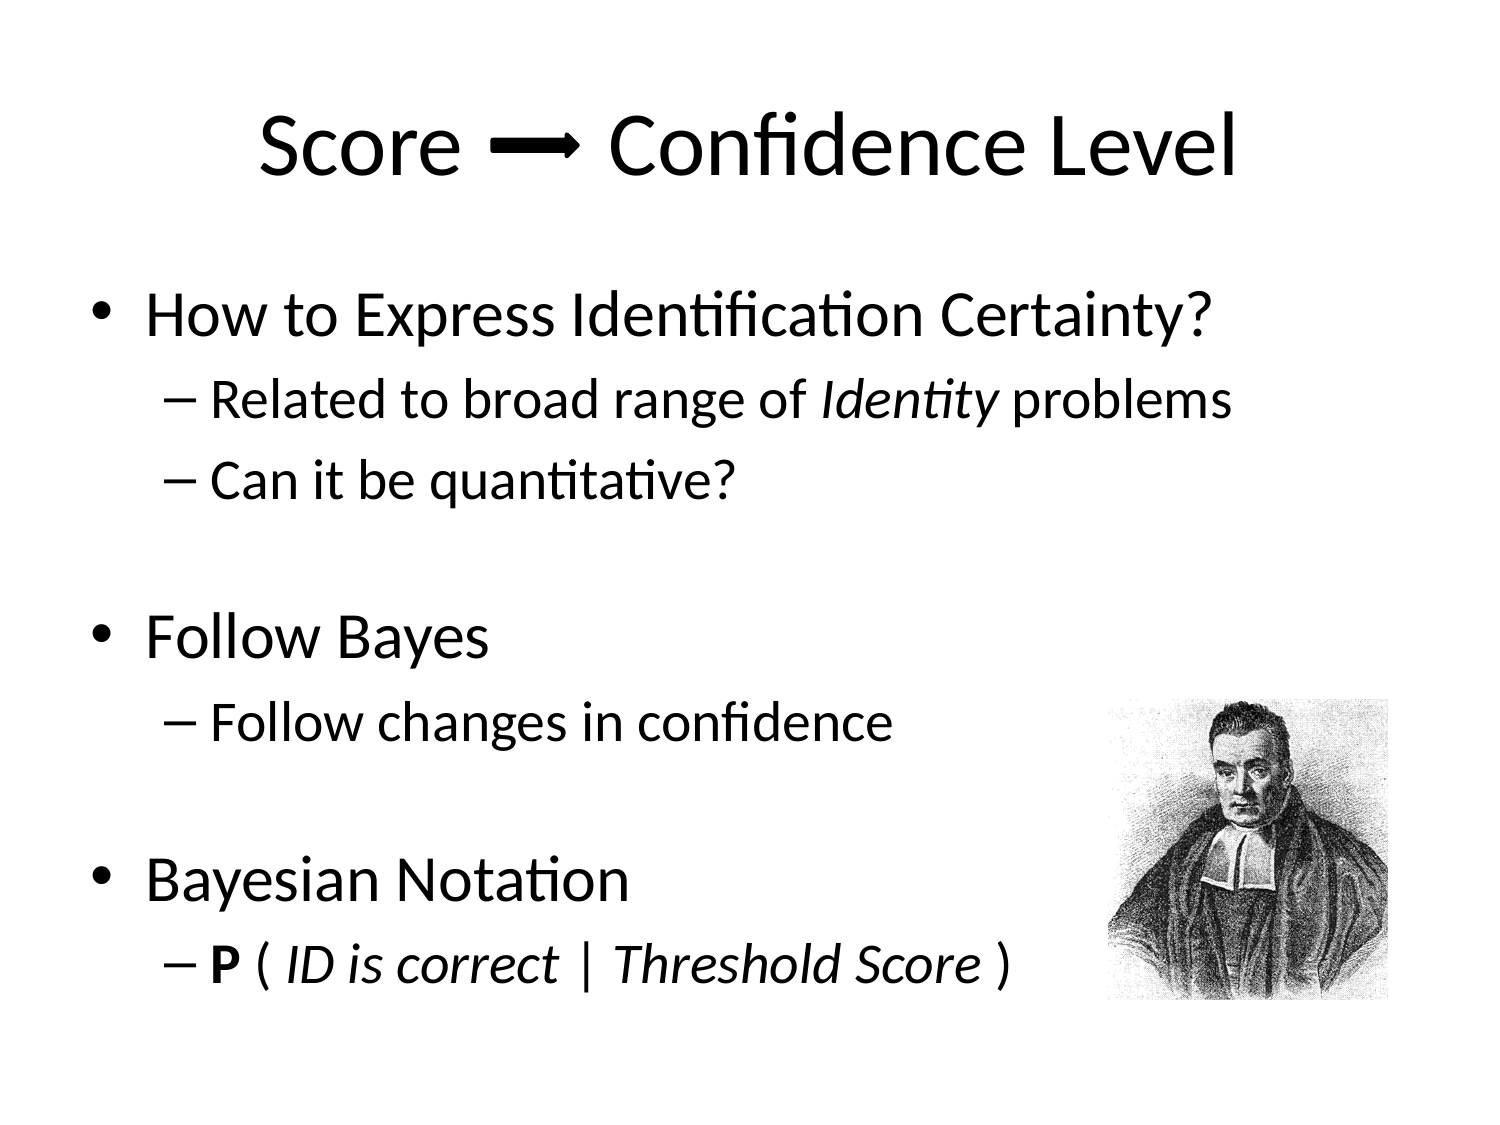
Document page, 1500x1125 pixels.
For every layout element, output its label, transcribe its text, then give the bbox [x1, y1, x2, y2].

picture [1108, 699, 1388, 1000]
title Score Confidence Level [75, 45, 1425, 233]
text_box [490, 132, 580, 159]
list How to Express Identification Certainty? Related to broad range of Identity problems Can it be quantitative? Follow Bayes Follow changes in confidence Bayesian Notation P ( ID is correct | Threshold Score ) [75, 262, 1425, 1005]
